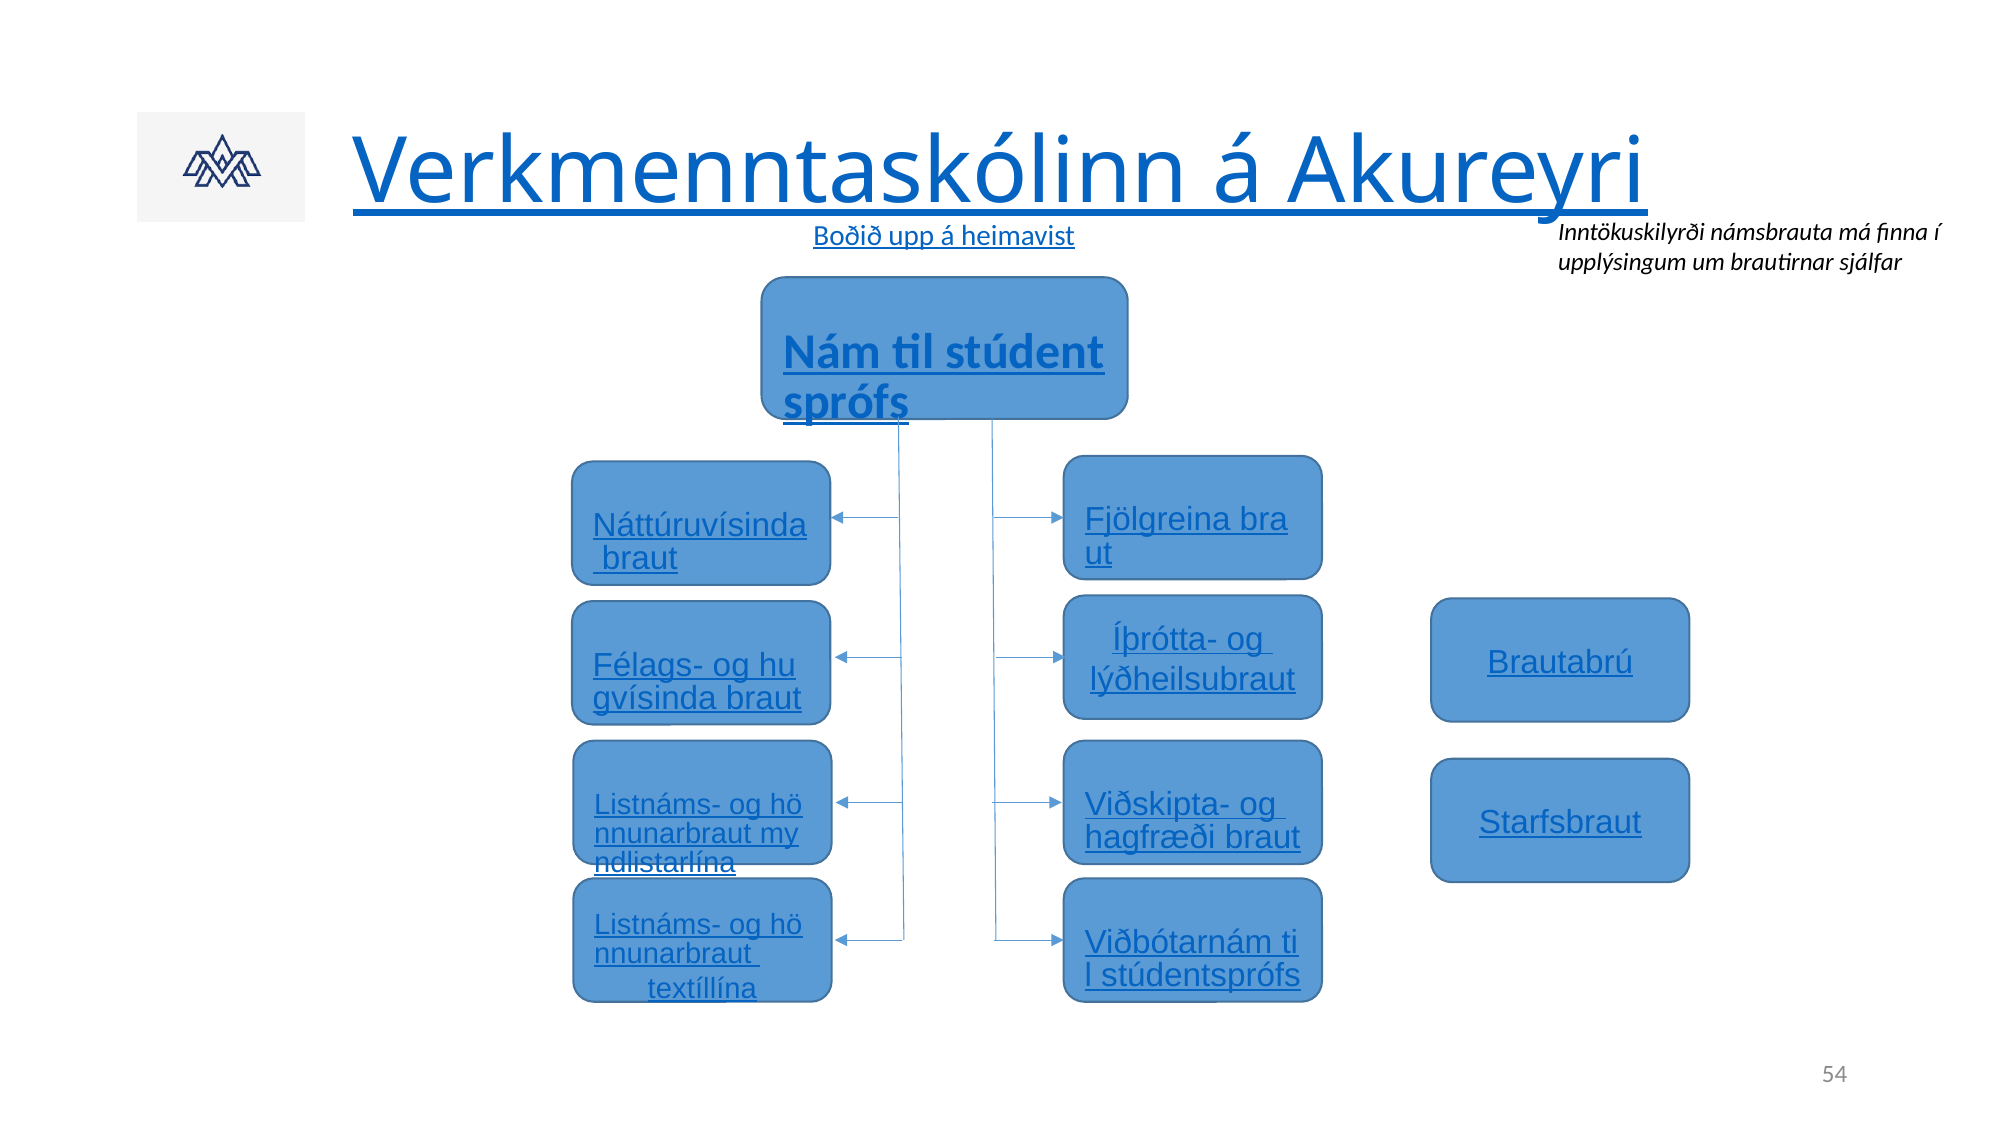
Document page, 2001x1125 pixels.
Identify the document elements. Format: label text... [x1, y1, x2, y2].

text_box Listnáms- og hönnunarbraut textíllína [572, 877, 833, 1003]
slide_number 54 [1412, 1042, 1863, 1103]
text_box Starfsbraut [1430, 757, 1691, 884]
text_box Félags- og hugvísinda braut [570, 600, 832, 726]
text_box Boðið upp á heimavist [798, 208, 1091, 259]
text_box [991, 418, 996, 941]
text_box Viðskipta- og hagfræði braut [1062, 739, 1324, 866]
text_box Íþrótta- og lýðheilsubraut [1062, 594, 1324, 720]
text_box Náttúruvísinda braut [570, 460, 832, 586]
text_box Listnáms- og hönnunarbraut myndlistarlína [572, 739, 833, 866]
picture [137, 112, 305, 222]
text_box Fjölgreina braut [1062, 454, 1324, 581]
text_box Viðbótarnám til stúdentsprófs [1062, 877, 1324, 1003]
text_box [898, 803, 904, 941]
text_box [898, 416, 904, 802]
text_box Inntökuskilyrði námsbrauta má finna í upplýsingum um brautirnar sjálfar [1543, 208, 2000, 283]
title Verkmenntaskólinn á Akureyri [137, 59, 1863, 278]
text_box Nám til stúdentsprófs [760, 276, 1129, 421]
text_box Brautabrú [1430, 597, 1691, 723]
